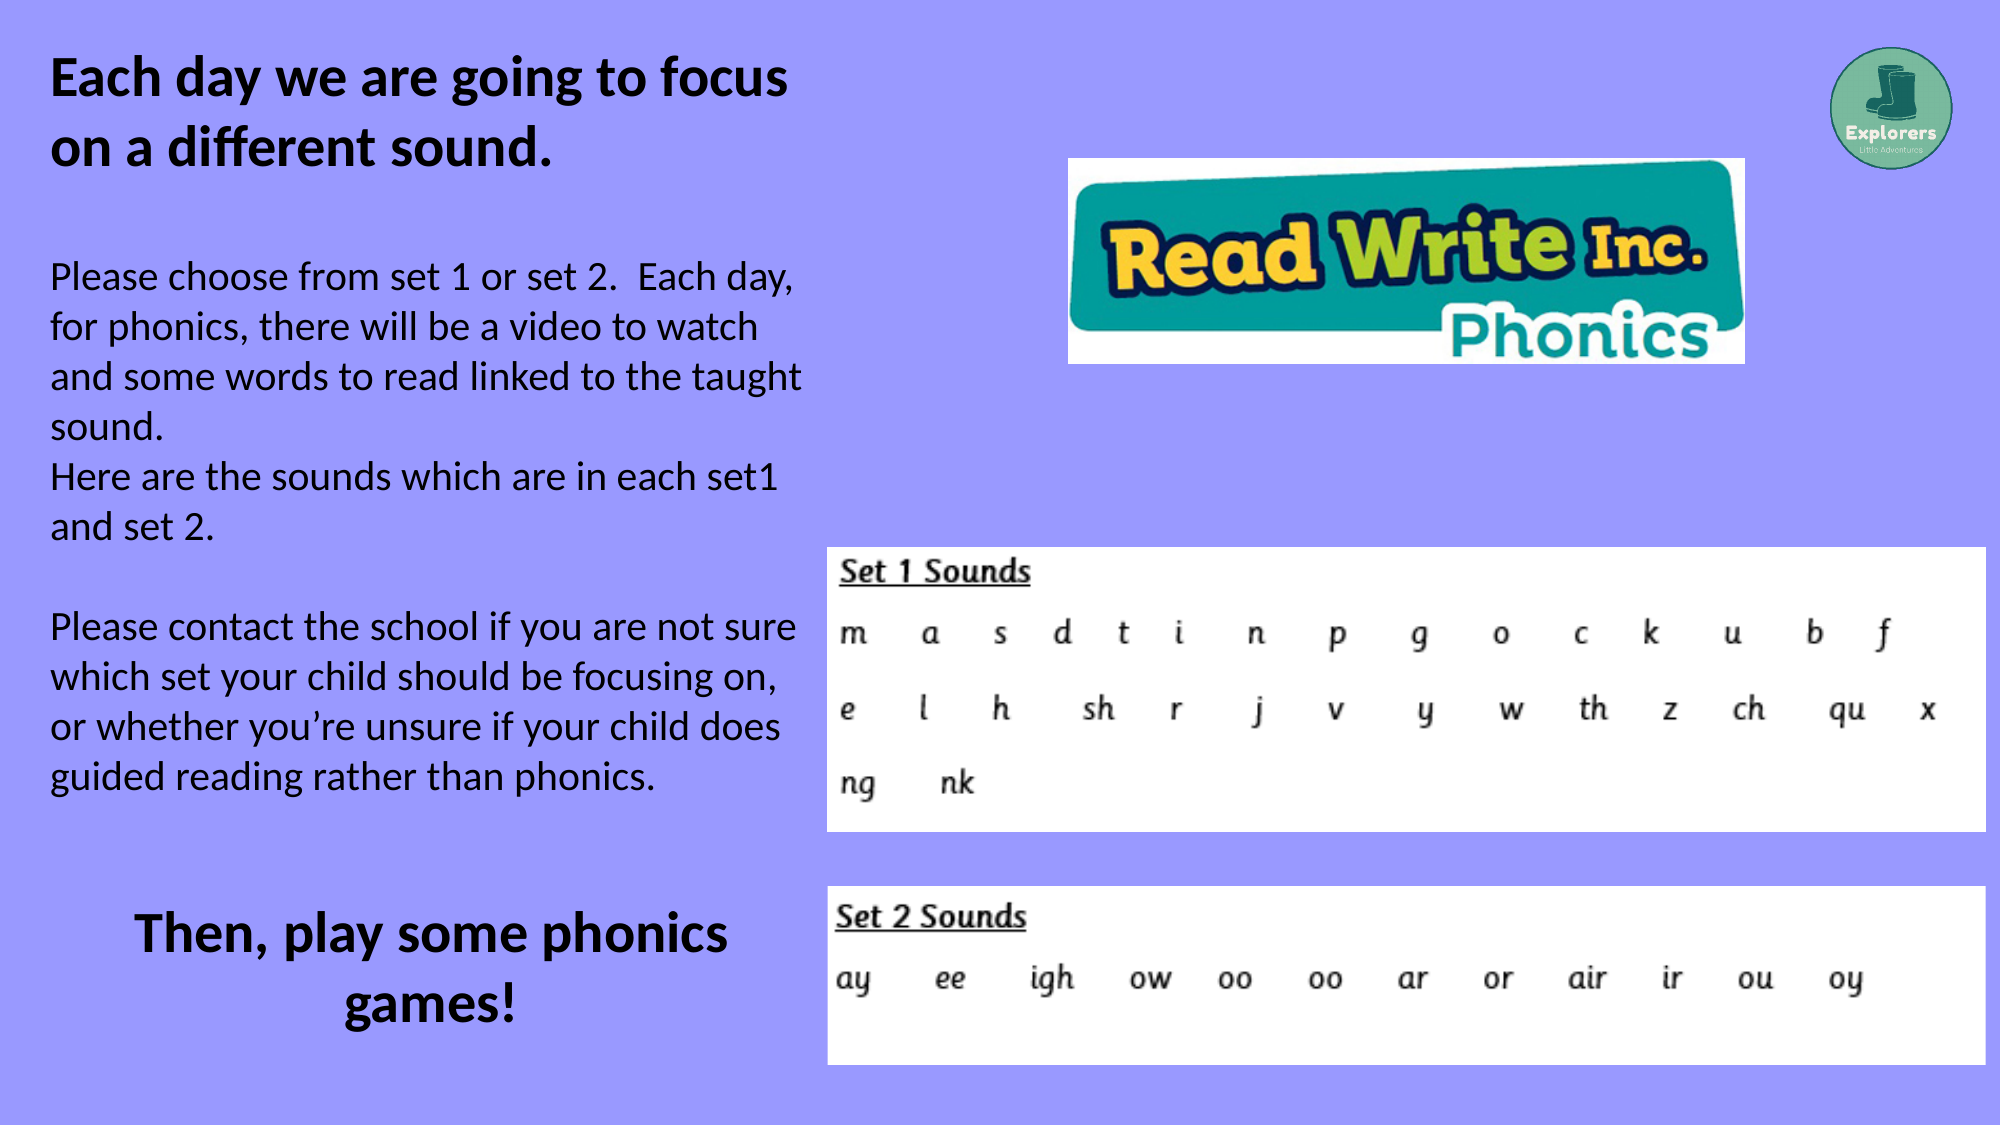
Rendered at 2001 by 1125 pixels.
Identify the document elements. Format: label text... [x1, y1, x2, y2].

picture [827, 547, 1986, 832]
text_box Each day we are going to focus on a different sound. Please choose from set 1 or set 2. Each day, for phonics, there will be a video to watch and some words to read linked to the taught sound. Here are the sounds which are in each set1 and set 2. Please contact the school if you are not sure which set your child should be focusing on, or whether you’re unsure if your child does guided reading rather than phonics. Then, play some phonics games! [35, 31, 828, 1042]
picture [827, 886, 1986, 1065]
picture [1068, 158, 1745, 364]
picture [1799, 16, 1983, 200]
